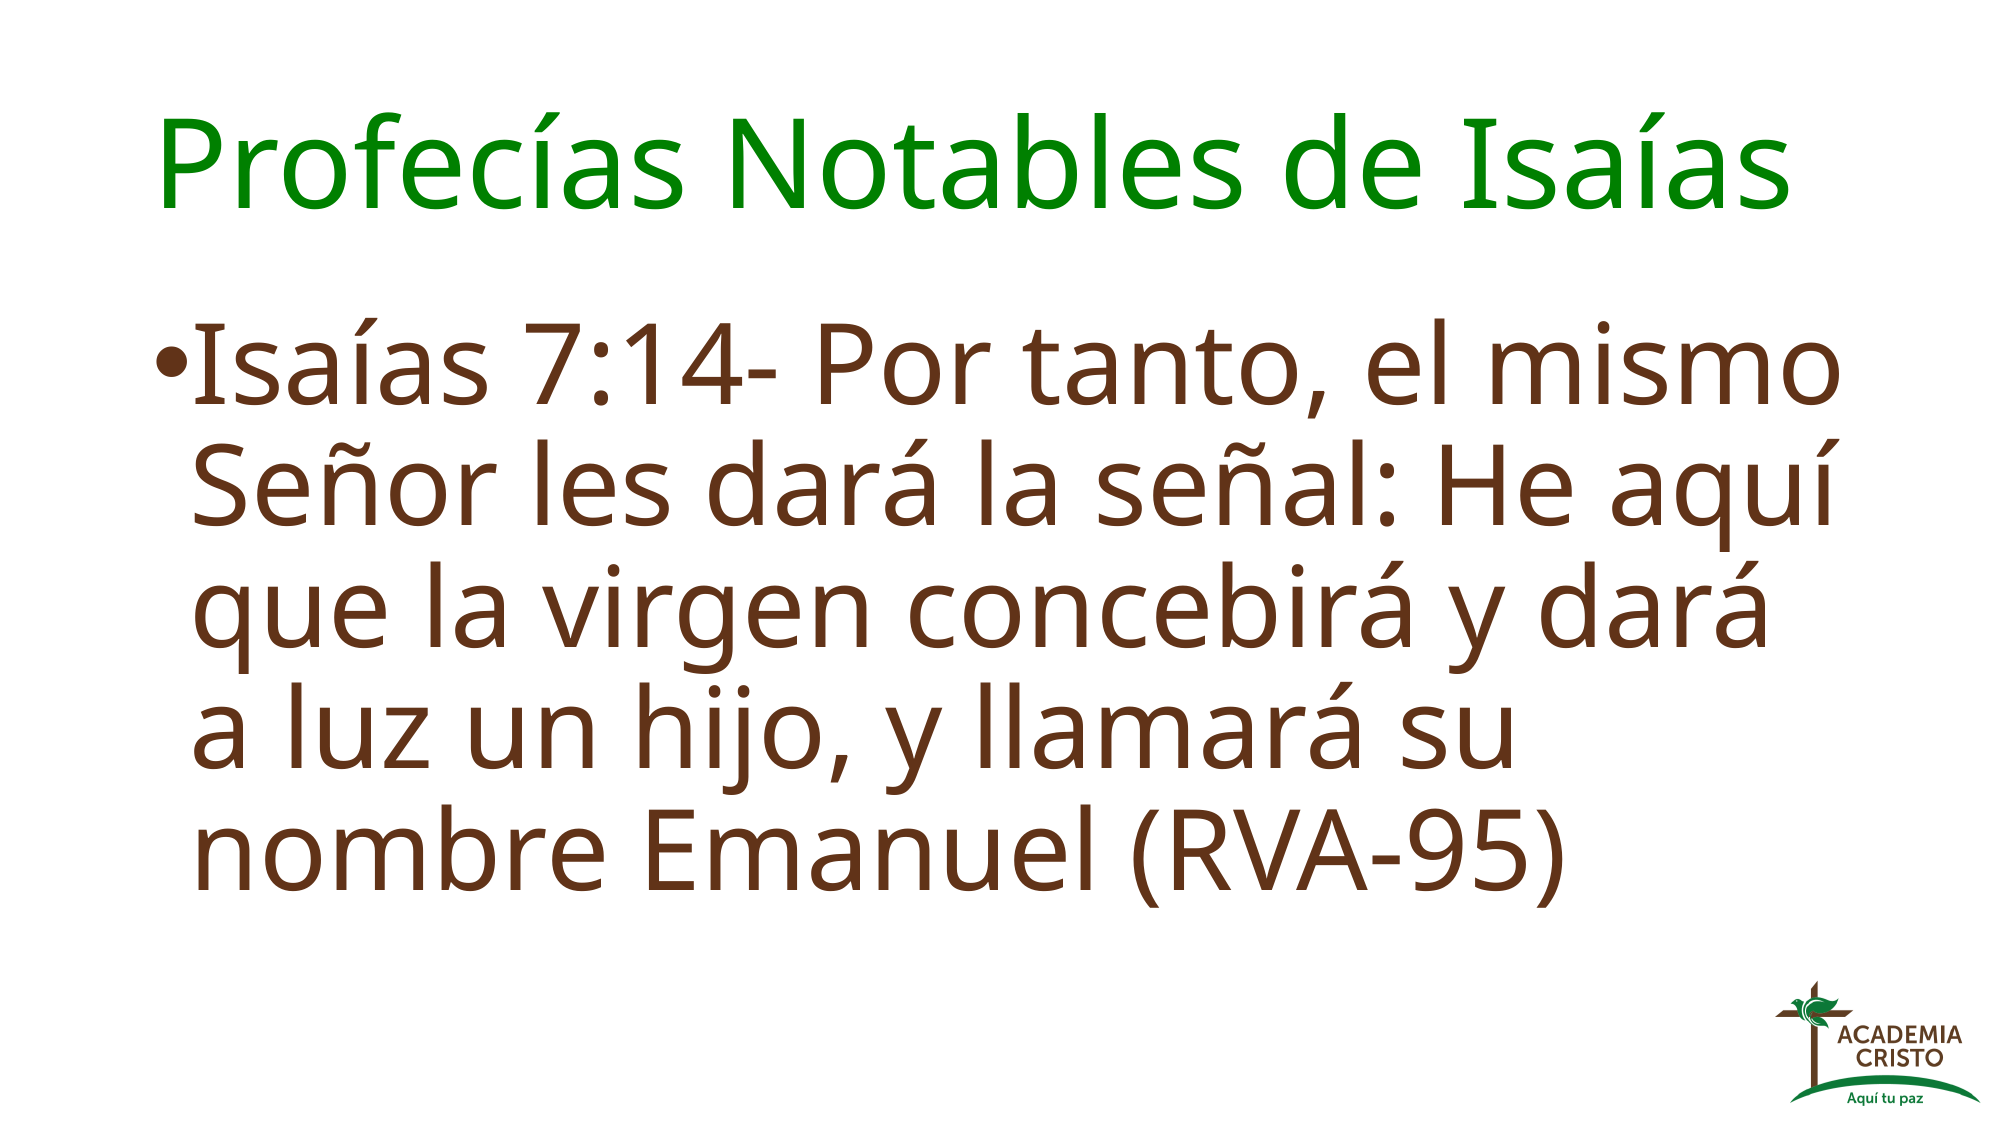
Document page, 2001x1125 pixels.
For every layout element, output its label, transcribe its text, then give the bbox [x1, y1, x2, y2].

picture [1759, 972, 2000, 1125]
title Profecías Notables de Isaías [137, 59, 1863, 278]
list Isaías 7:14- Por tanto, el mismo Señor les dará la señal: He aquí que la virgen concebirá y dará a luz un hijo, y llamará su nombre Emanuel (RVA-95) [137, 299, 1863, 1014]
